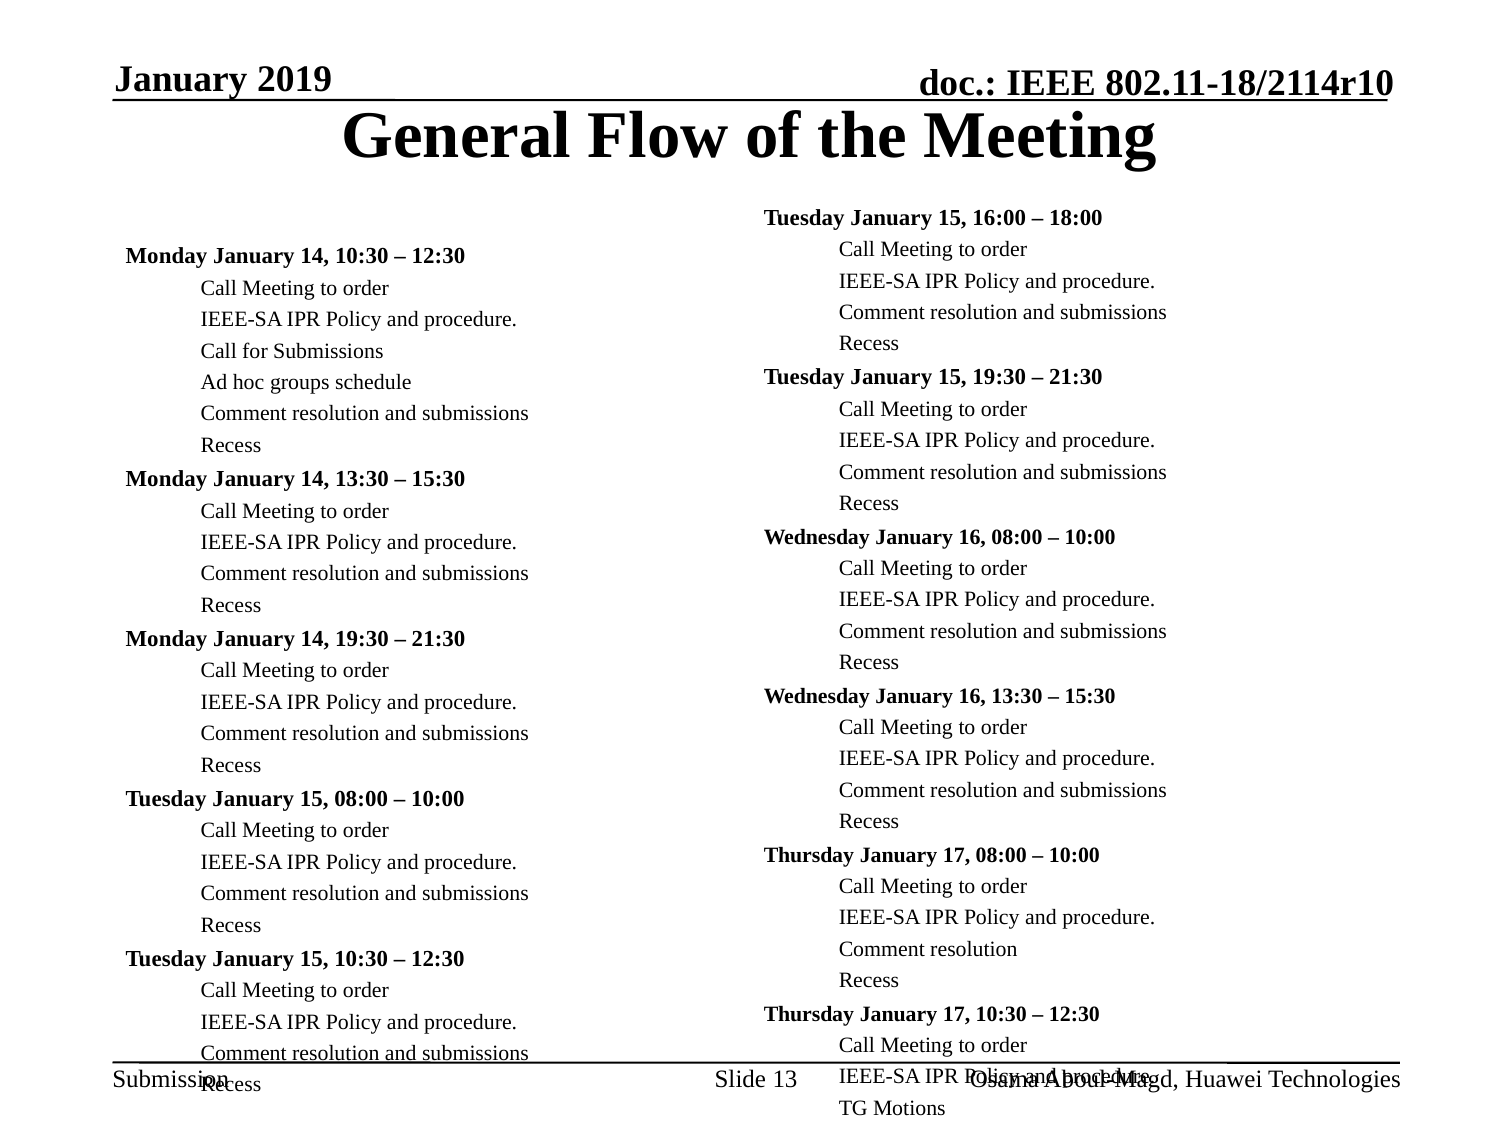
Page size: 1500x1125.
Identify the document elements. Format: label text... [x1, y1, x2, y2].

list Tuesday January 15, 16:00 – 18:00 Call Meeting to order IEEE-SA IPR Policy and procedure. Comment resolution and submissions Recess Tuesday January 15, 19:30 – 21:30 Call Meeting to order IEEE-SA IPR Policy and procedure. Comment resolution and submissions Recess Wednesday January 16, 08:00 – 10:00 Call Meeting to order IEEE-SA IPR Policy and procedure. Comment resolution and submissions Recess Wednesday January 16, 13:30 – 15:30 Call Meeting to order IEEE-SA IPR Policy and procedure. Comment resolution and submissions Recess Thursday January 17, 08:00 – 10:00 Call Meeting to order IEEE-SA IPR Policy and procedure. Comment resolution Recess Thursday January 17, 10:30 – 12:30 Call Meeting to order IEEE-SA IPR Policy and procedure. TG Motions Comment Resolution Goals for January 2018 TG ad hoc meeting Telecon Schedule Adjourn [748, 199, 1374, 875]
title General Flow of the Meeting [112, 62, 1388, 201]
list Monday January 14, 10:30 – 12:30 Call Meeting to order IEEE-SA IPR Policy and procedure. Call for Submissions Ad hoc groups schedule Comment resolution and submissions Recess Monday January 14, 13:30 – 15:30 Call Meeting to order IEEE-SA IPR Policy and procedure. Comment resolution and submissions Recess Monday January 14, 19:30 – 21:30 Call Meeting to order IEEE-SA IPR Policy and procedure. Comment resolution and submissions Recess Tuesday January 15, 08:00 – 10:00 Call Meeting to order IEEE-SA IPR Policy and procedure. Comment resolution and submissions Recess Tuesday January 15, 10:30 – 12:30 Call Meeting to order IEEE-SA IPR Policy and procedure. Comment resolution and submissions Recess [110, 199, 736, 875]
footer Osama Aboul-Magd, Huawei Technologies [878, 1061, 1402, 1093]
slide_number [114, 54, 423, 100]
slide_number Slide 13 [712, 1061, 800, 1123]
